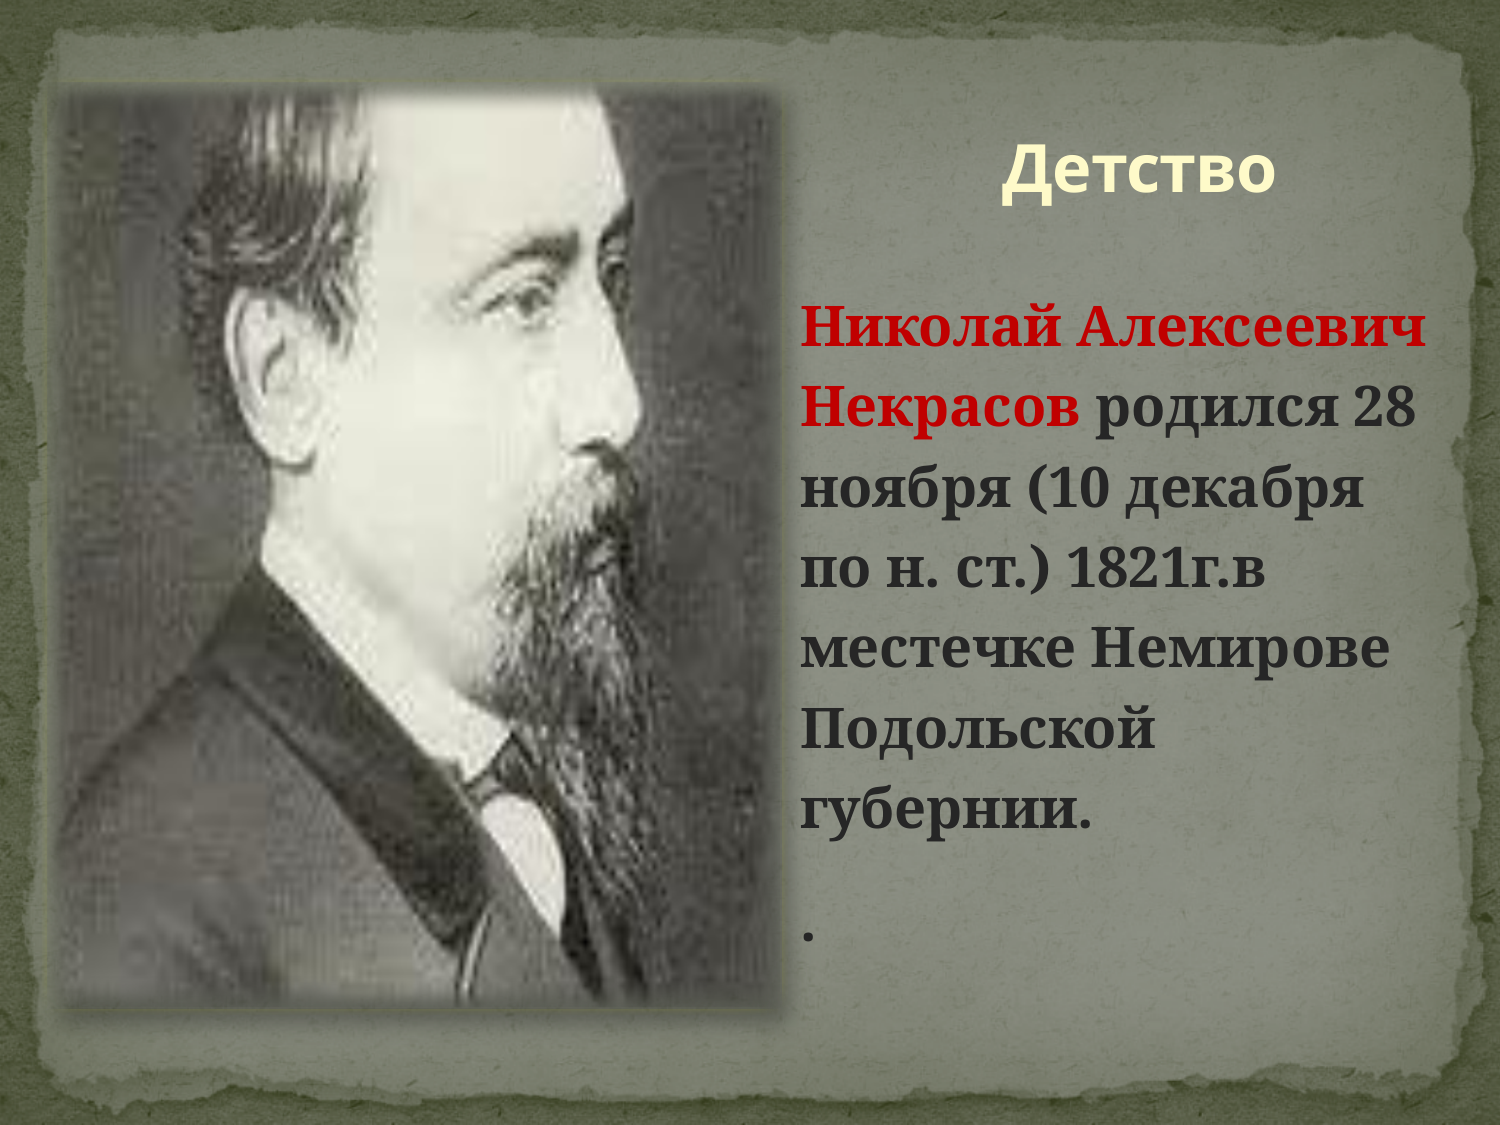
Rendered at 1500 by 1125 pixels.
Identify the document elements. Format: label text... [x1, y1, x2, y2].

title Детство [855, 74, 1425, 250]
list Николай Алексеевич Некрасов родился 28 ноября (10 декабря по н. ст.) 1821г.в местечке Немирове Подольской губернии. . [785, 269, 1454, 1097]
picture [46, 81, 782, 1009]
